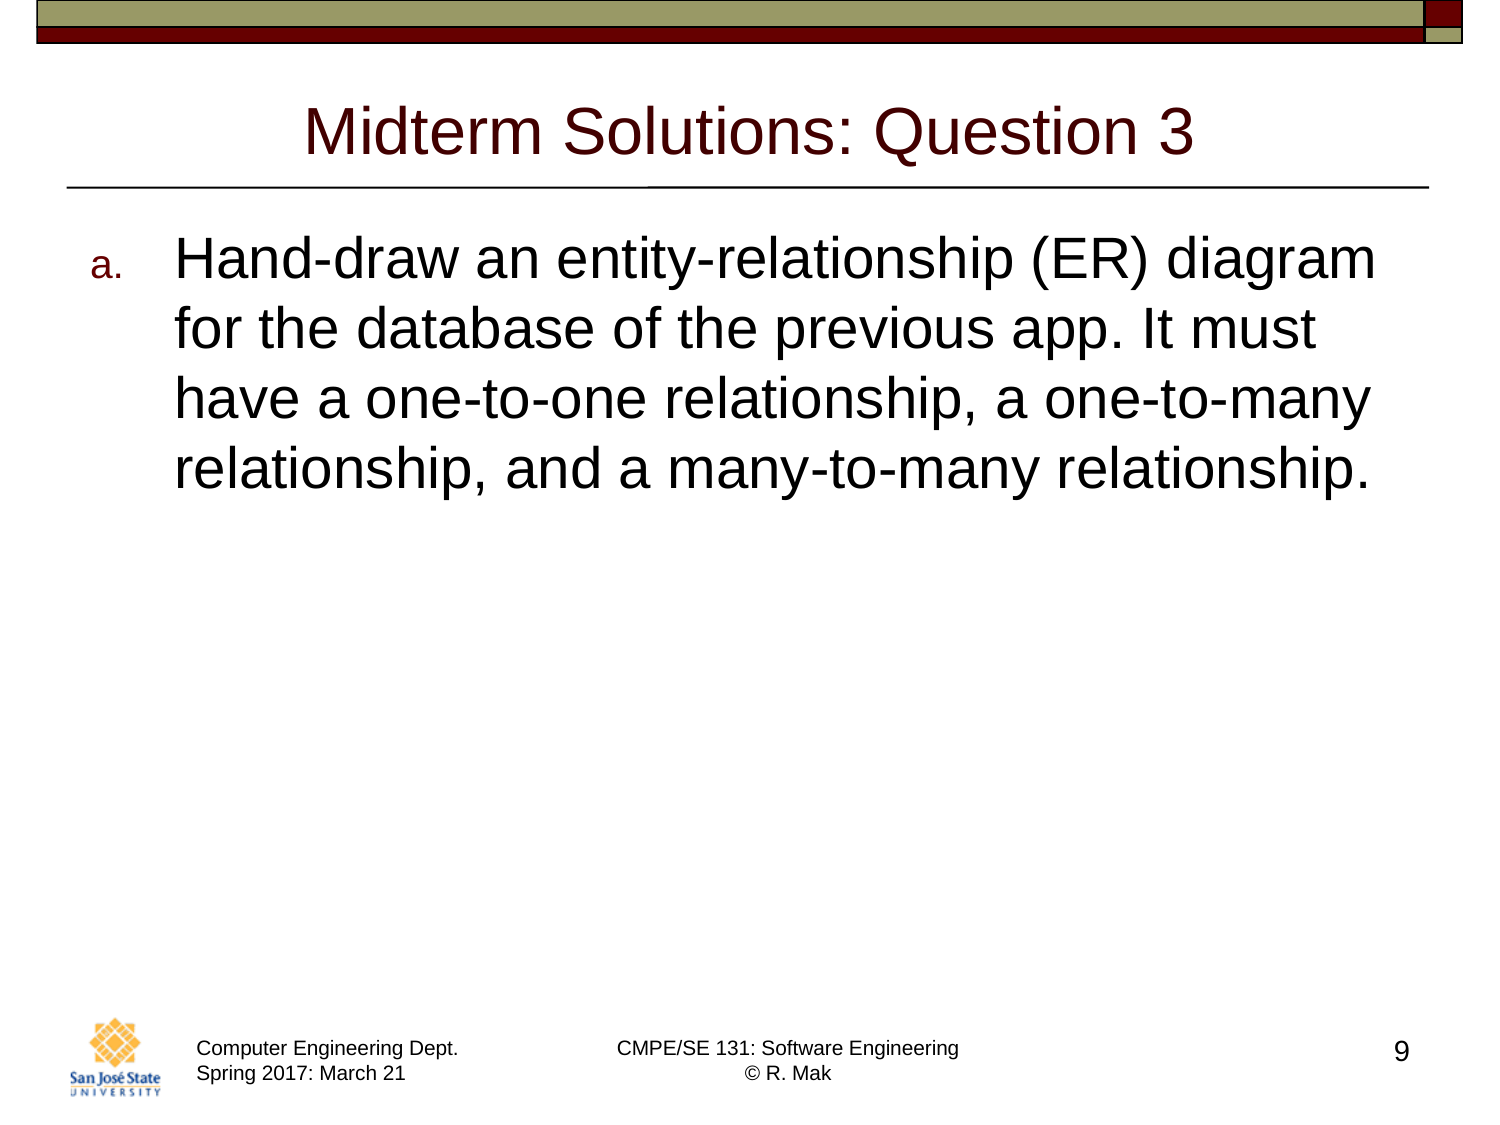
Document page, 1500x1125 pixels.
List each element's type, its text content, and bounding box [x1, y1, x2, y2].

slide_number 9 [1112, 1025, 1425, 1100]
picture [60, 1012, 166, 1112]
list Hand-draw an entity-relationship (ER) diagram for the database of the previous app. It must have a one-to-one relationship, a one-to-many relationship, and a many-to-many relationship. [75, 212, 1425, 998]
title Midterm Solutions: Question 3 [75, 67, 1425, 175]
